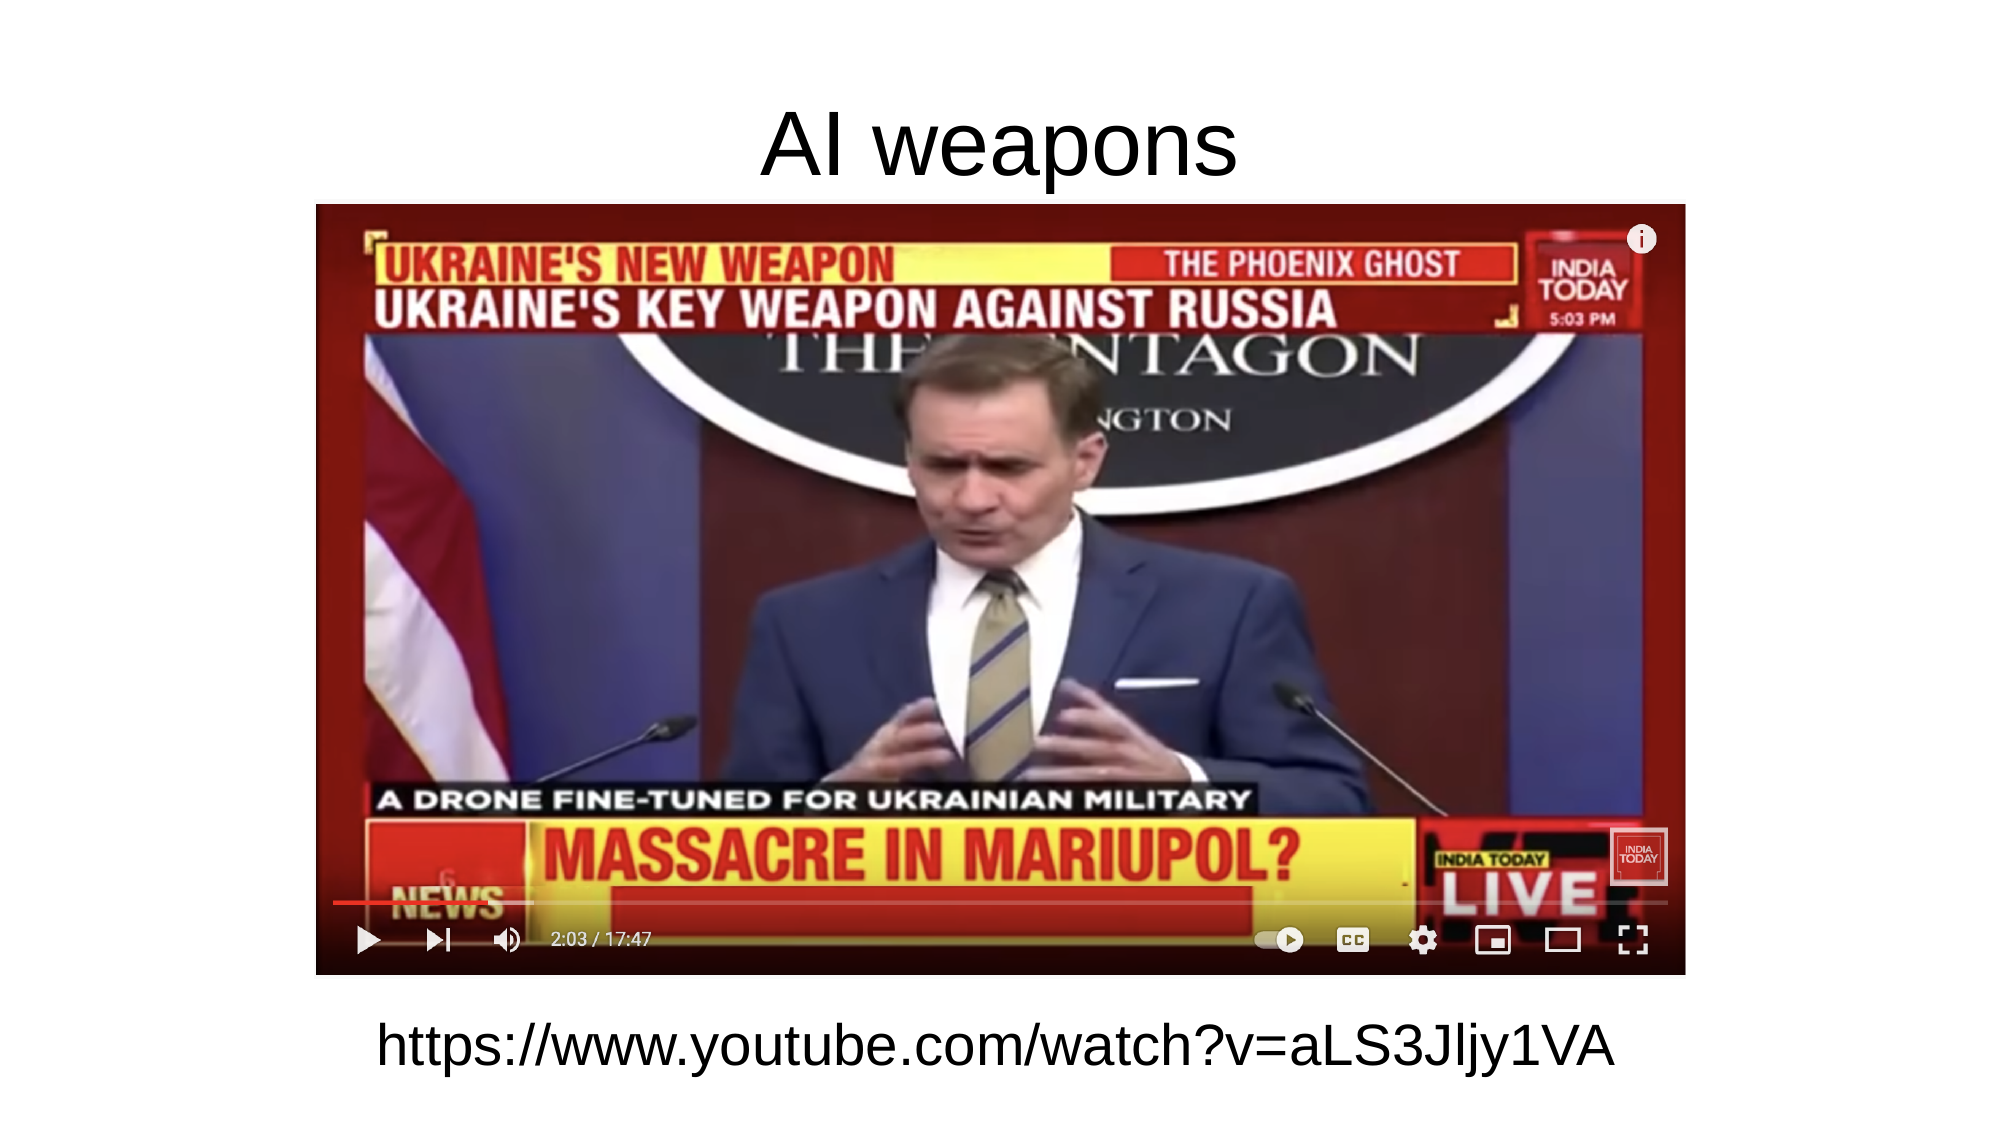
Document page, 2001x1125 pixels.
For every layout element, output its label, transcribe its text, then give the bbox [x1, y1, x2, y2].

title AI weapons [99, 44, 1901, 233]
text_box https://www.youtube.com/watch?v=aLS3Jljy1VA [361, 999, 1632, 1085]
picture [314, 199, 1686, 979]
